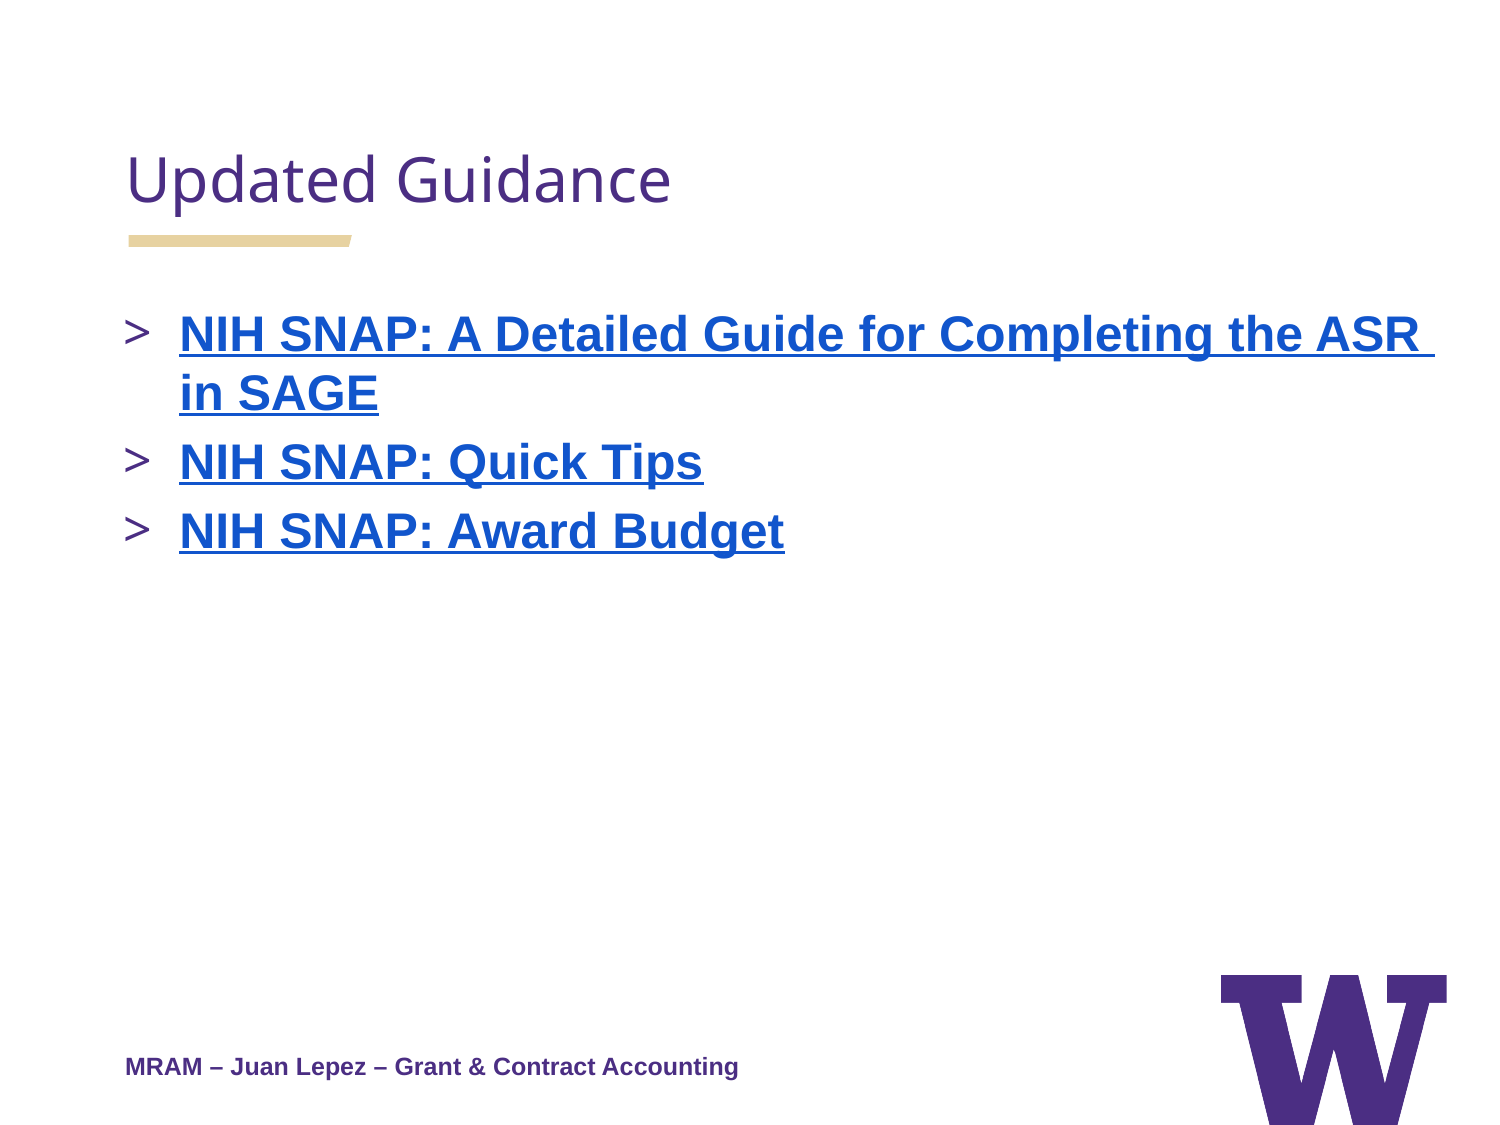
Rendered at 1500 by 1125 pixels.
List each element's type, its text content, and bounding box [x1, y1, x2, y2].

picture [128, 235, 352, 247]
picture [1221, 975, 1447, 1125]
list Updated Guidance [110, 60, 1453, 224]
list NIH SNAP: A Detailed Guide for Completing the ASR in SAGE NIH SNAP: Quick Tips NIH SNAP: Award Budget [108, 284, 1453, 944]
text_box MRAM – Juan Lepez – Grant & Contract Accounting [110, 1033, 1297, 1088]
